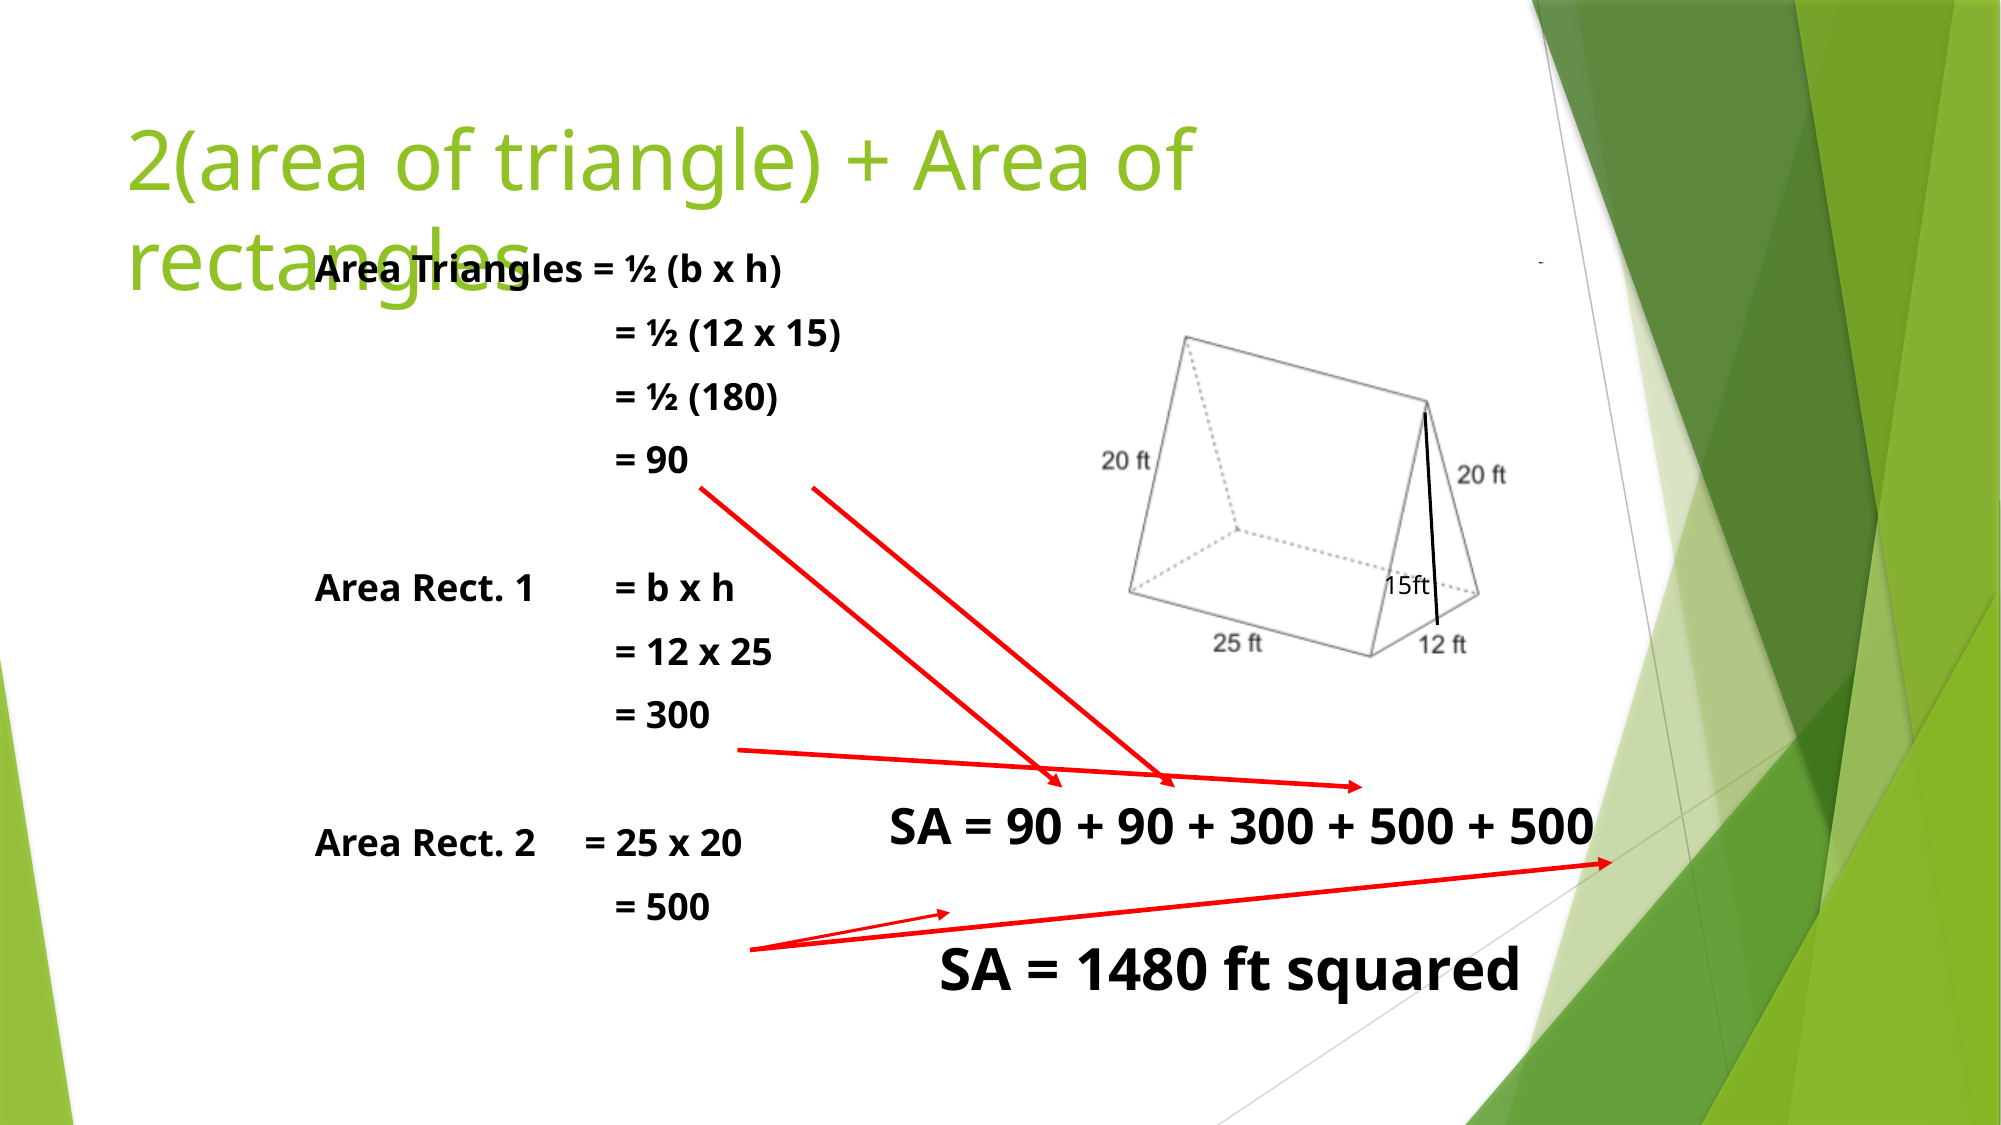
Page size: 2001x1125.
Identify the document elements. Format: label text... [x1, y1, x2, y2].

text_box Area Triangles = ½ (b x h) = ½ (12 x 15) = ½ (180) = 90 Area Rect. 1 = b x h = 12 x 25 = 300 Area Rect. 2 = 25 x 20 = 500 [300, 237, 938, 935]
title 2(area of triangle) + Area of rectangles [111, 99, 1522, 317]
text_box [1170, 775, 1363, 793]
text_box [759, 908, 950, 948]
text_box [1118, 741, 1175, 788]
text_box SA = 1480 ft squared [924, 924, 1688, 1010]
text_box [1039, 769, 1063, 788]
text_box [1005, 857, 1613, 924]
text_box SA = 90 + 90 + 300 + 500 + 500 [874, 787, 1688, 863]
picture [1074, 261, 1545, 732]
